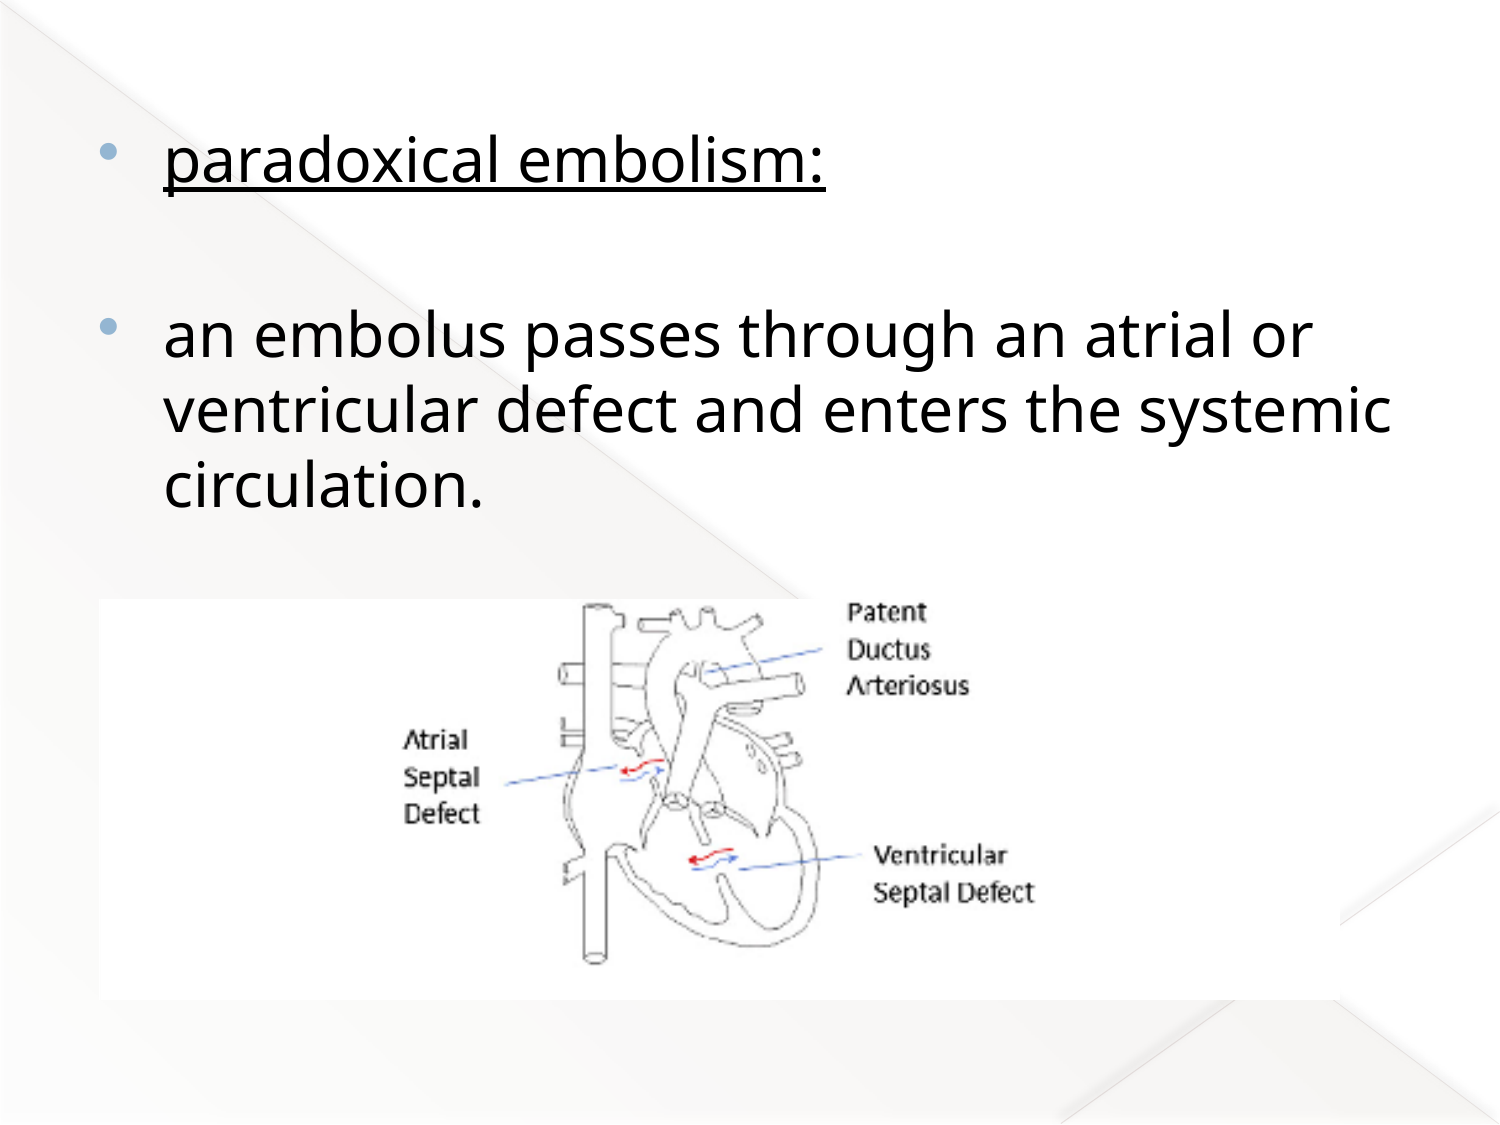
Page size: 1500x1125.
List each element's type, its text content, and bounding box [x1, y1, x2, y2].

picture [99, 599, 1340, 1001]
list paradoxical embolism: an embolus passes through an atrial or ventricular defect and enters the systemic circulation. [75, 112, 1463, 1059]
